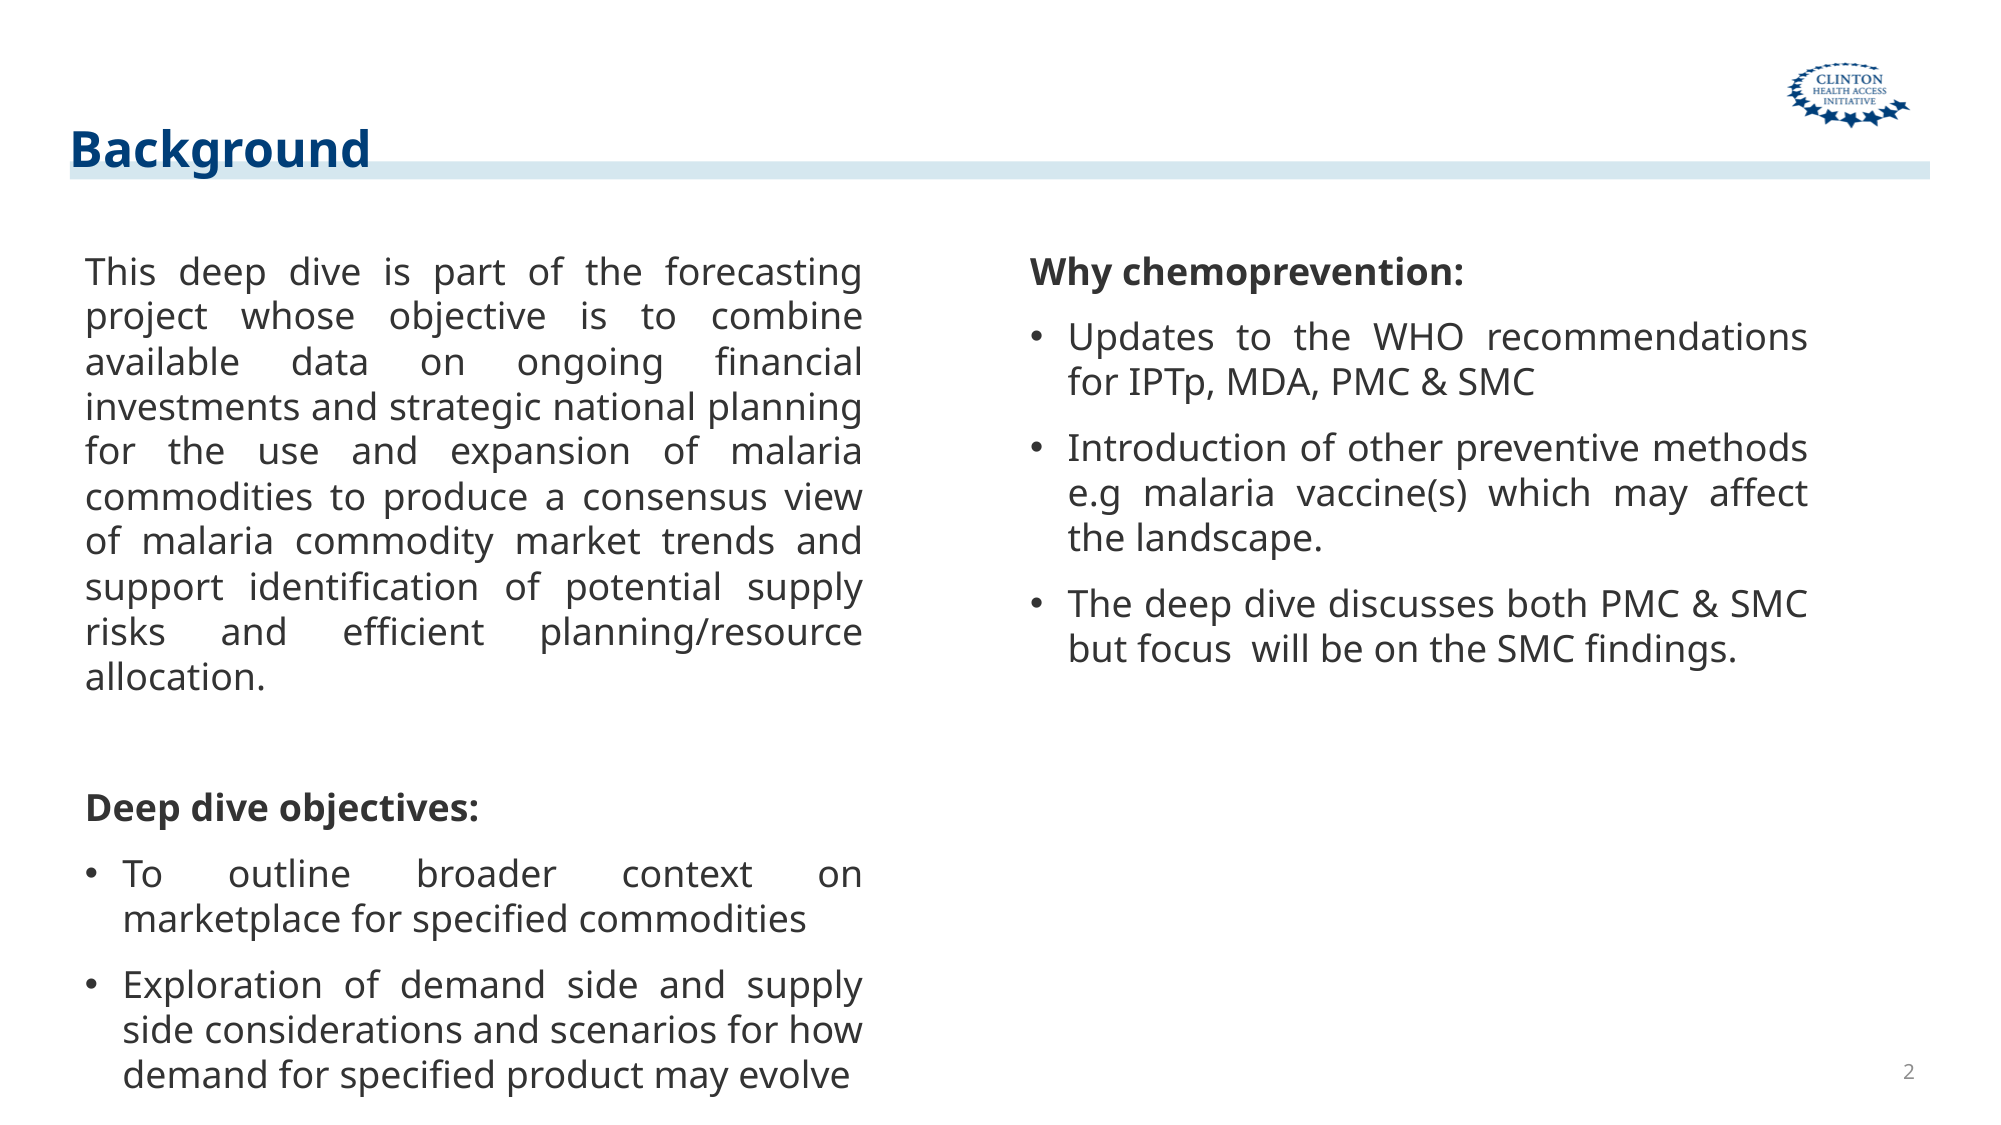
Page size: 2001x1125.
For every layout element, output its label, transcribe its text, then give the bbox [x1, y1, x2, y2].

text_box Why chemoprevention: Updates to the WHO recommendations for IPTp, MDA, PMC & SMC Introduction of other preventive methods e.g malaria vaccine(s) which may affect the landscape. The deep dive discusses both PMC & SMC but focus will be on the SMC findings. [1015, 239, 1825, 1005]
title Background [69, 27, 1752, 178]
picture [1767, 43, 1930, 148]
list This deep dive is part of the forecasting project whose objective is to combine available data on ongoing financial investments and strategic national planning for the use and expansion of malaria commodities to produce a consensus view of malaria commodity market trends and support identification of potential supply risks and efficient planning/resource allocation. Deep dive objectives: To outline broader context on marketplace for specified commodities Exploration of demand side and supply side considerations and scenarios for how demand for specified product may evolve [69, 239, 879, 1005]
slide_number 2 [1479, 1042, 1930, 1103]
